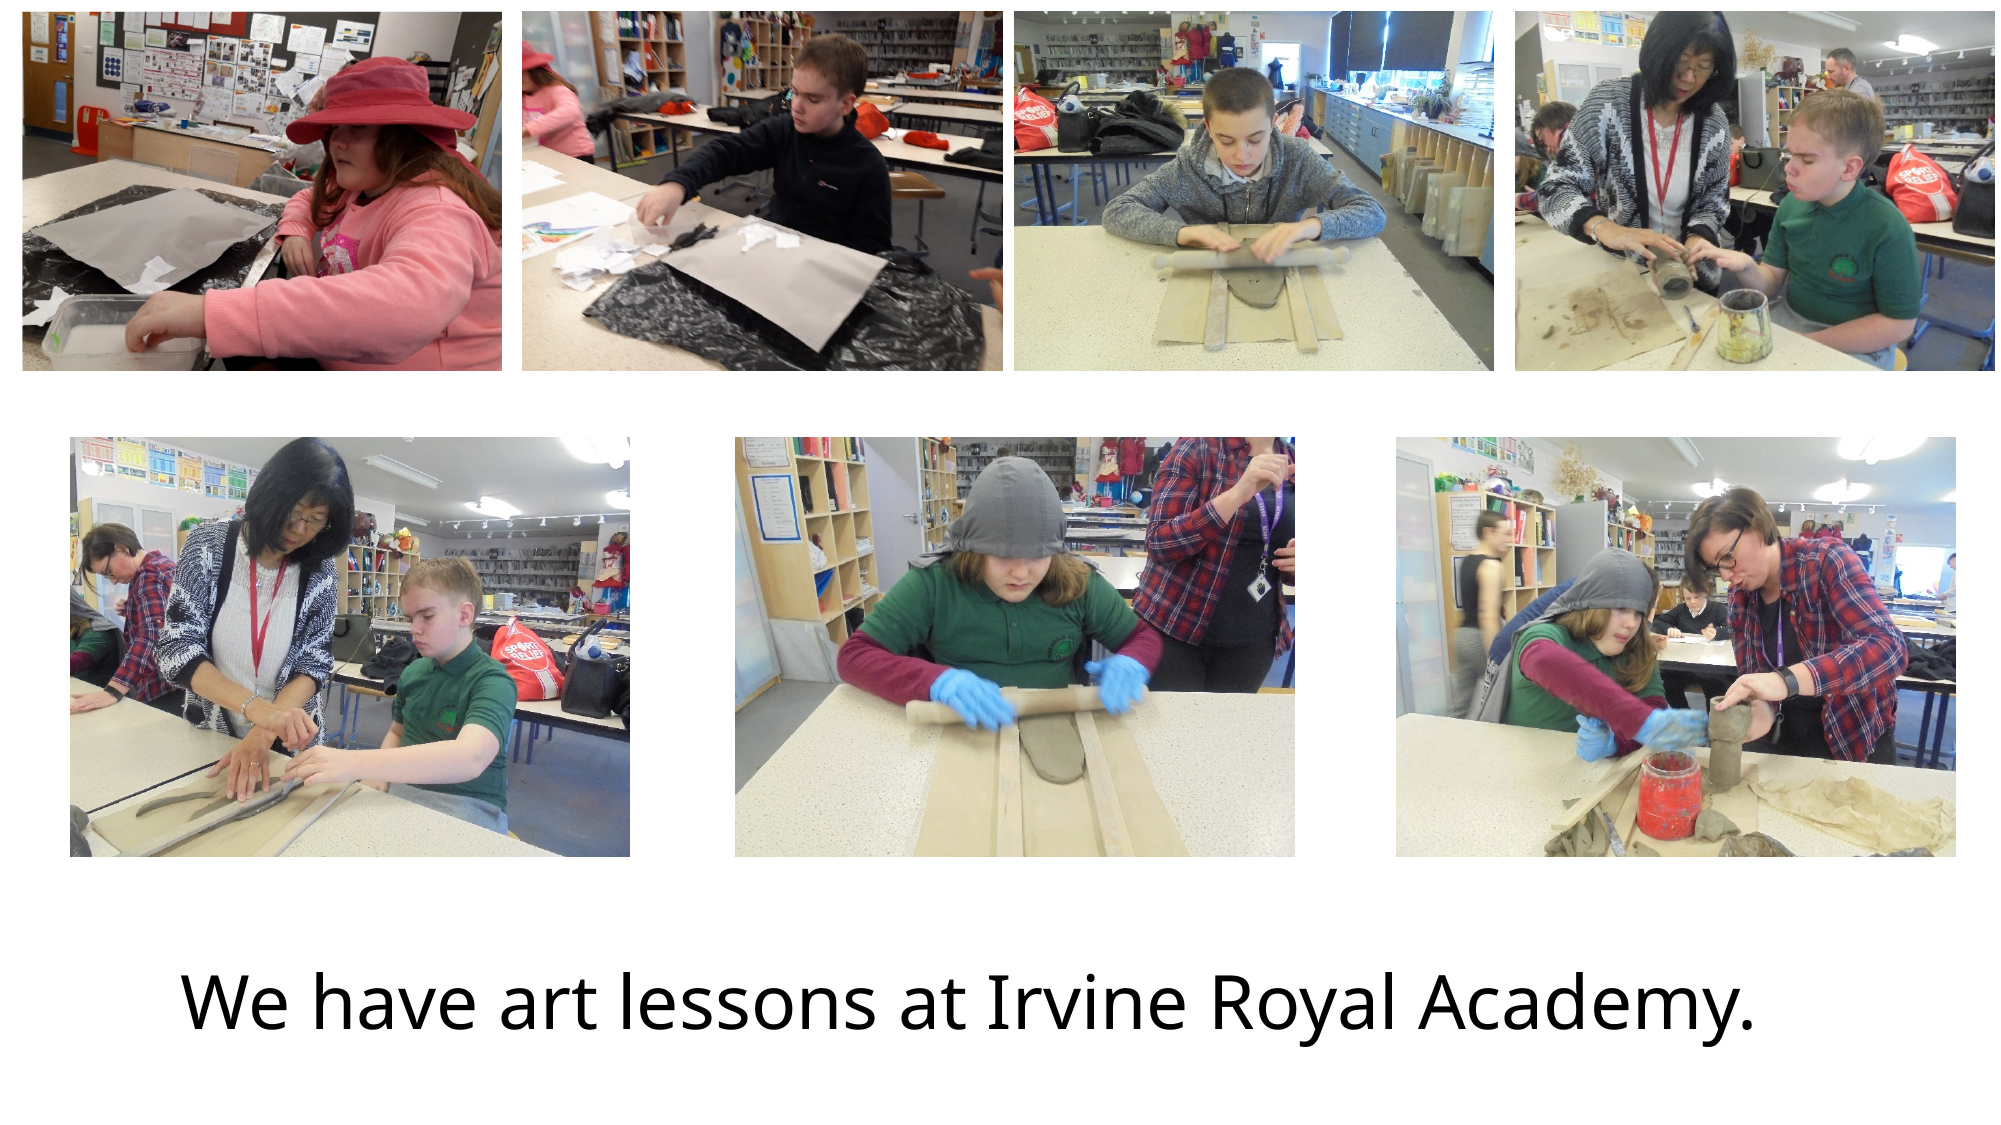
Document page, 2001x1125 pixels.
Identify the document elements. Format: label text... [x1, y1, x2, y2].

picture [522, 11, 1003, 371]
picture [1014, 11, 1494, 371]
picture [22, 11, 502, 371]
text_box We have art lessons at Irvine Royal Academy. [165, 946, 1928, 1052]
picture [735, 437, 1295, 857]
picture [70, 437, 630, 857]
picture [1396, 437, 1956, 857]
picture [1515, 11, 1995, 371]
